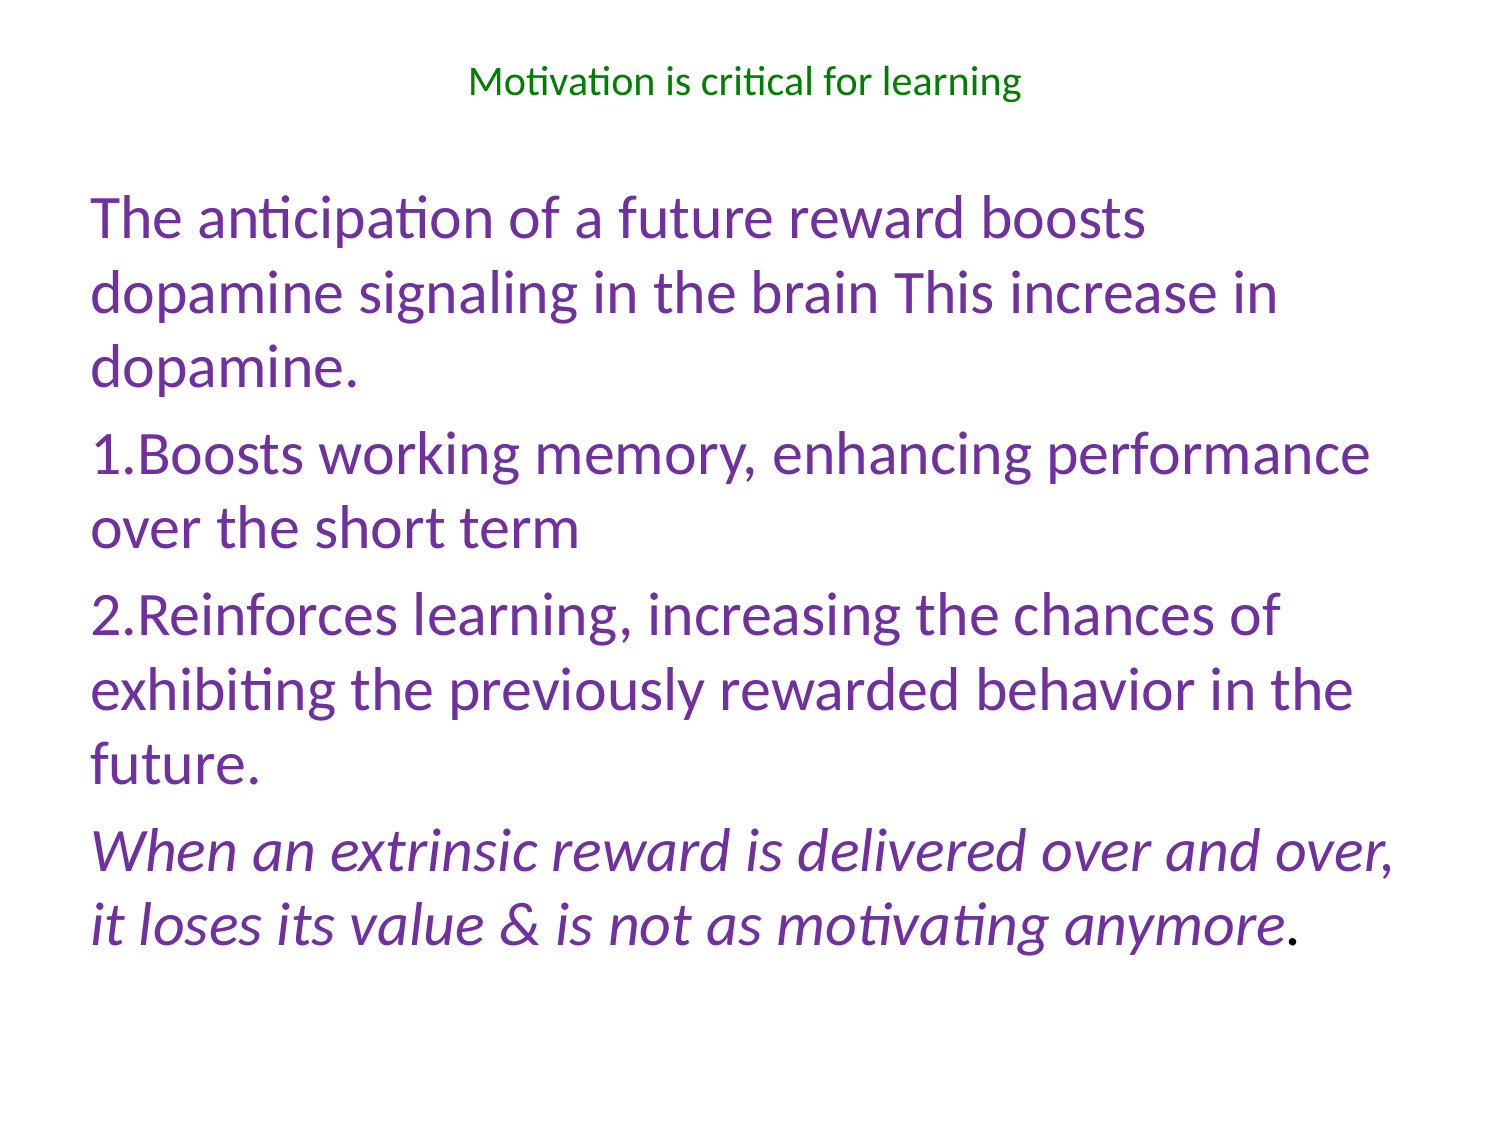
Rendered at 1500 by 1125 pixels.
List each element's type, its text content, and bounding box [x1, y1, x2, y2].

list The anticipation of a future reward boosts dopamine signaling in the brain This increase in dopamine. 1.Boosts working memory, enhancing performance over the short term 2.Reinforces learning, increasing the chances of exhibiting the previously rewarded behavior in the future. When an extrinsic reward is delivered over and over, it loses its value & is not as motivating anymore. [75, 82, 1425, 1005]
title Motivation is critical for learning [75, 45, 1425, 82]
